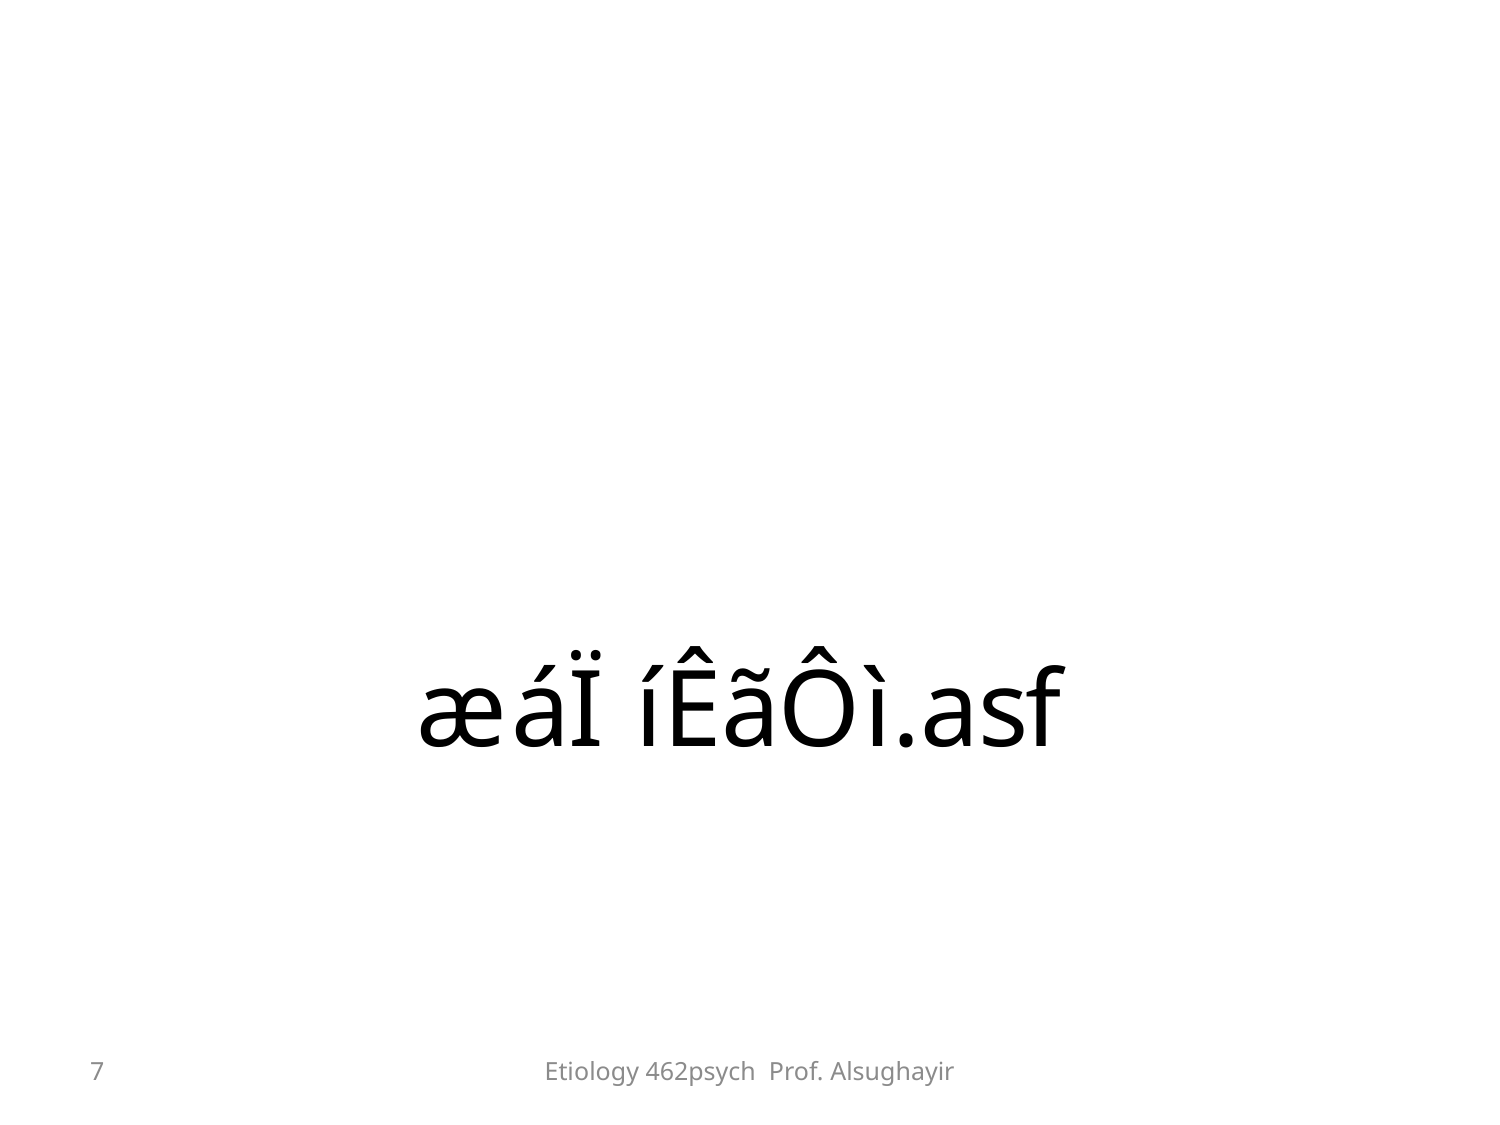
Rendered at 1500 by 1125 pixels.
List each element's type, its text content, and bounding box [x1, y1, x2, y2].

footer Etiology 462psych Prof. Alsughayir [512, 1042, 988, 1103]
slide_number 7 [75, 1042, 425, 1103]
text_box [349, 316, 1132, 798]
